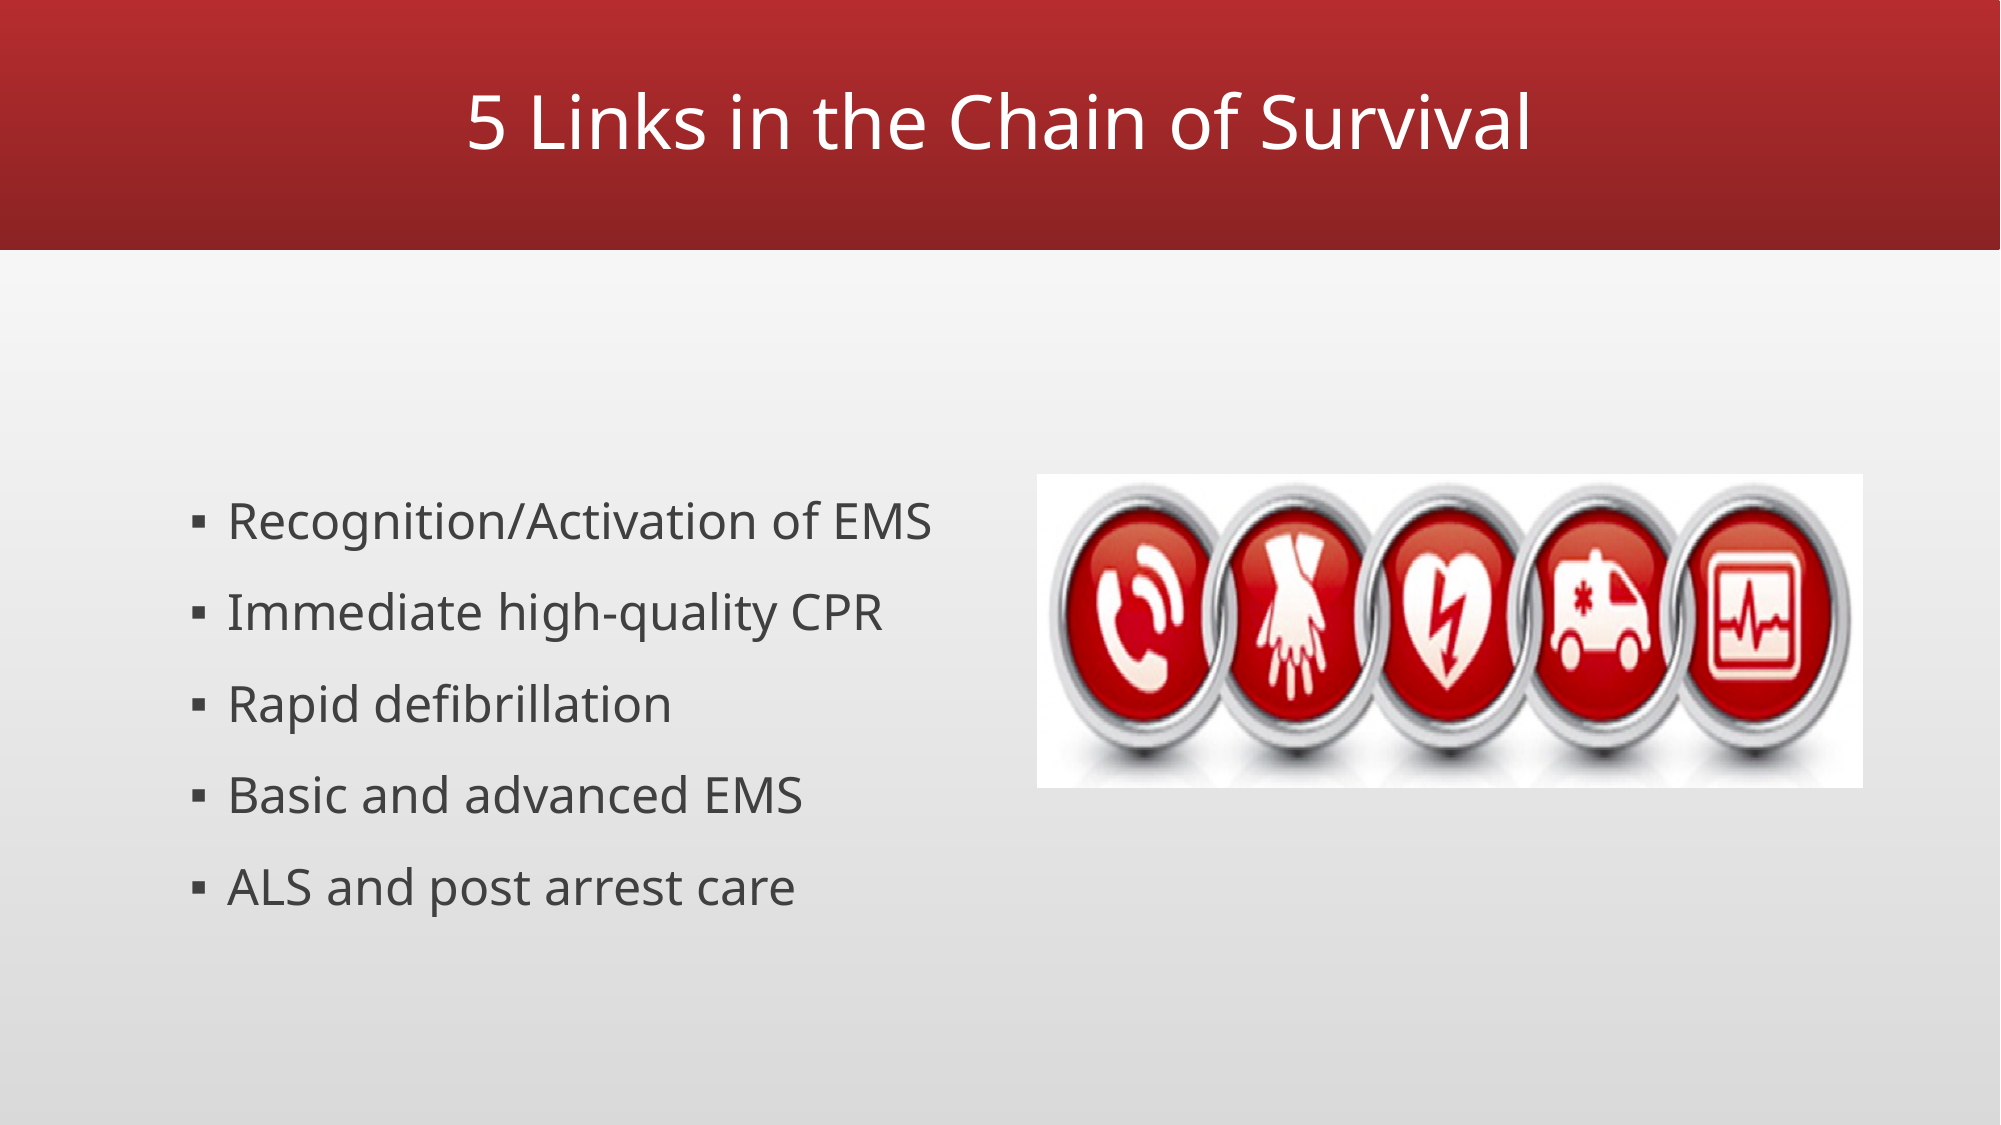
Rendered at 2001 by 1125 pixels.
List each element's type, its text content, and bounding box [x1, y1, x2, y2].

title 5 Links in the Chain of Survival [174, 16, 1825, 234]
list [1037, 474, 1863, 788]
list Recognition/Activation of EMS Immediate high-quality CPR Rapid defibrillation Basic and advanced EMS ALS and post arrest care [174, 299, 963, 1050]
